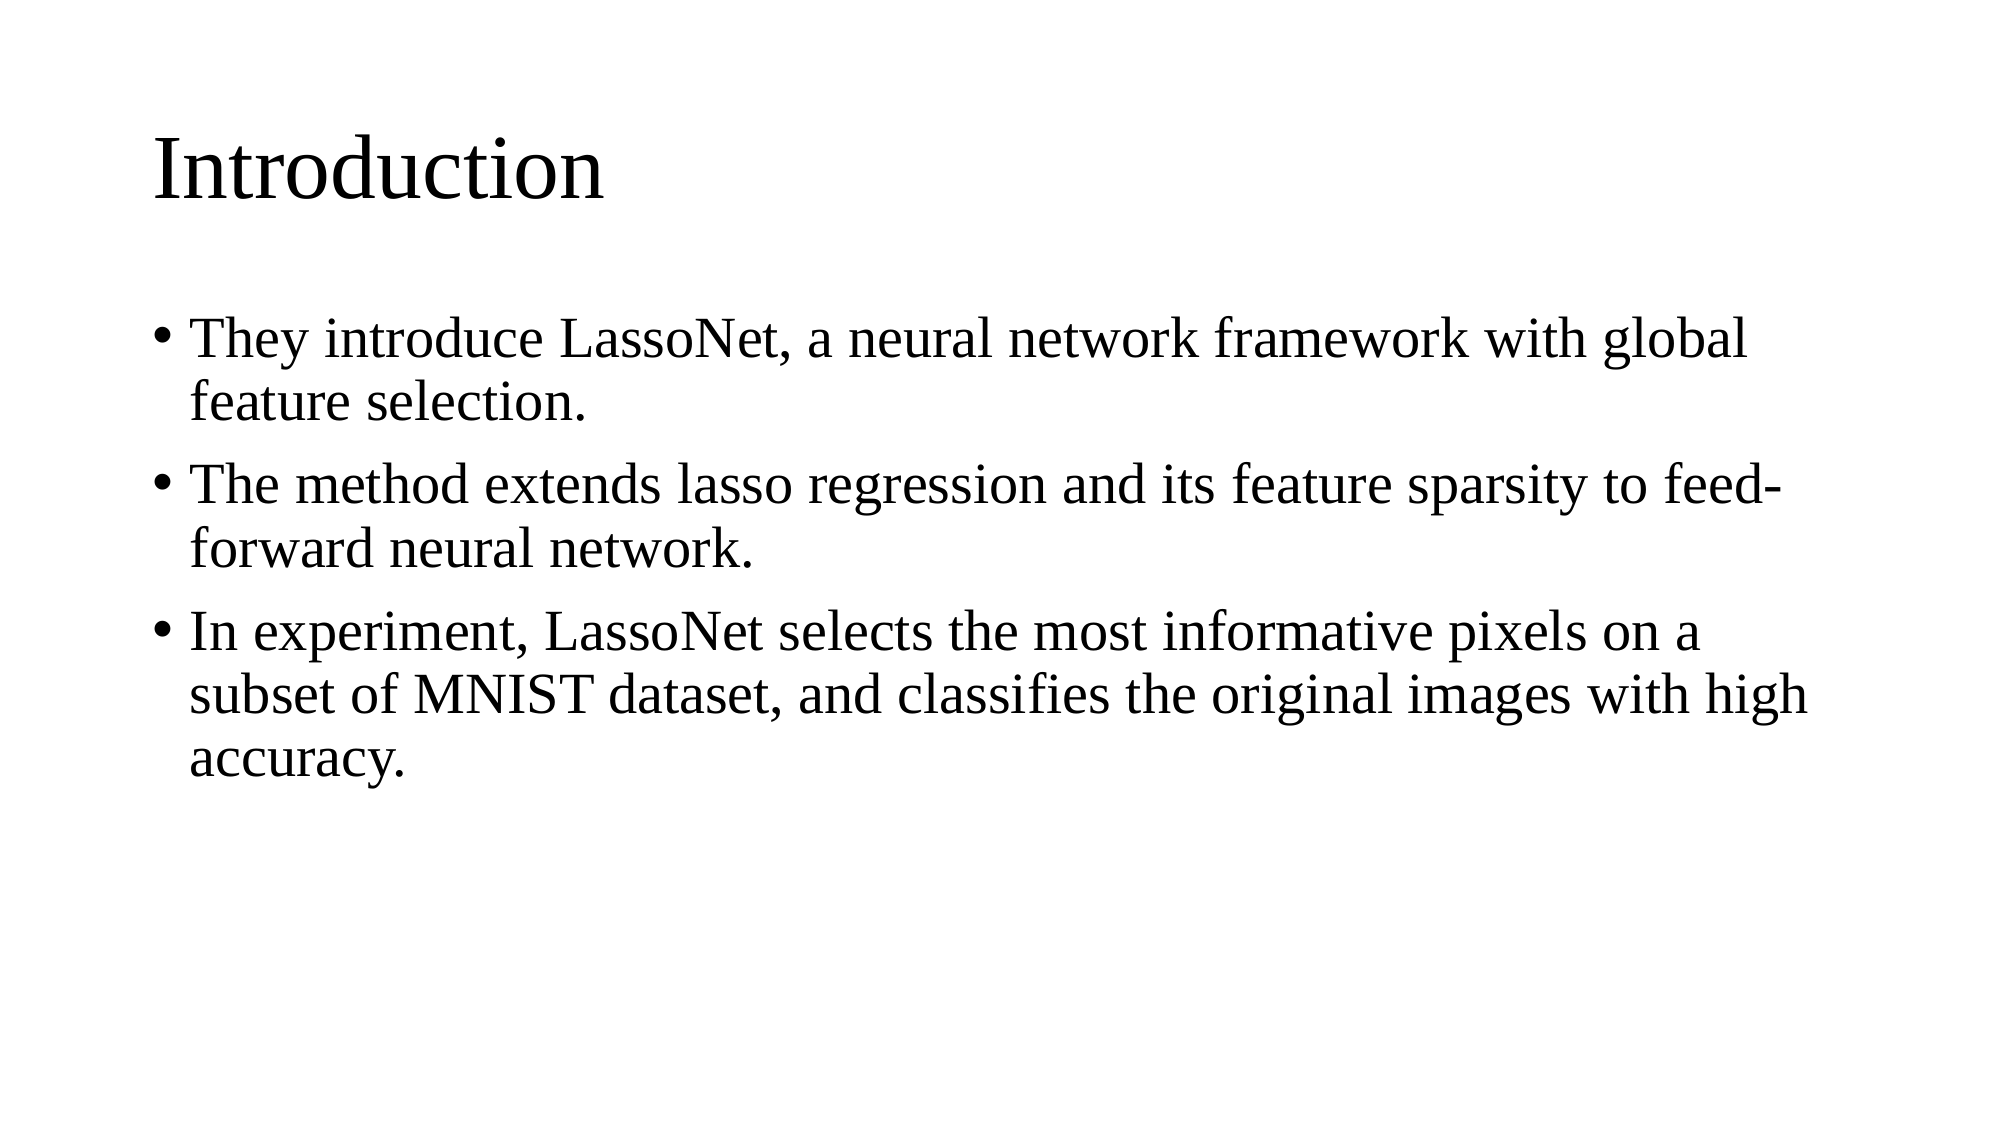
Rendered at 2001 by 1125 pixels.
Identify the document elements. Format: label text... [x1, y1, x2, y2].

title Introduction [137, 59, 1863, 278]
list They introduce LassoNet, a neural network framework with global feature selection. The method extends lasso regression and its feature sparsity to feed-forward neural network. In experiment, LassoNet selects the most informative pixels on a subset of MNIST dataset, and classifies the original images with high accuracy. [137, 299, 1863, 1014]
